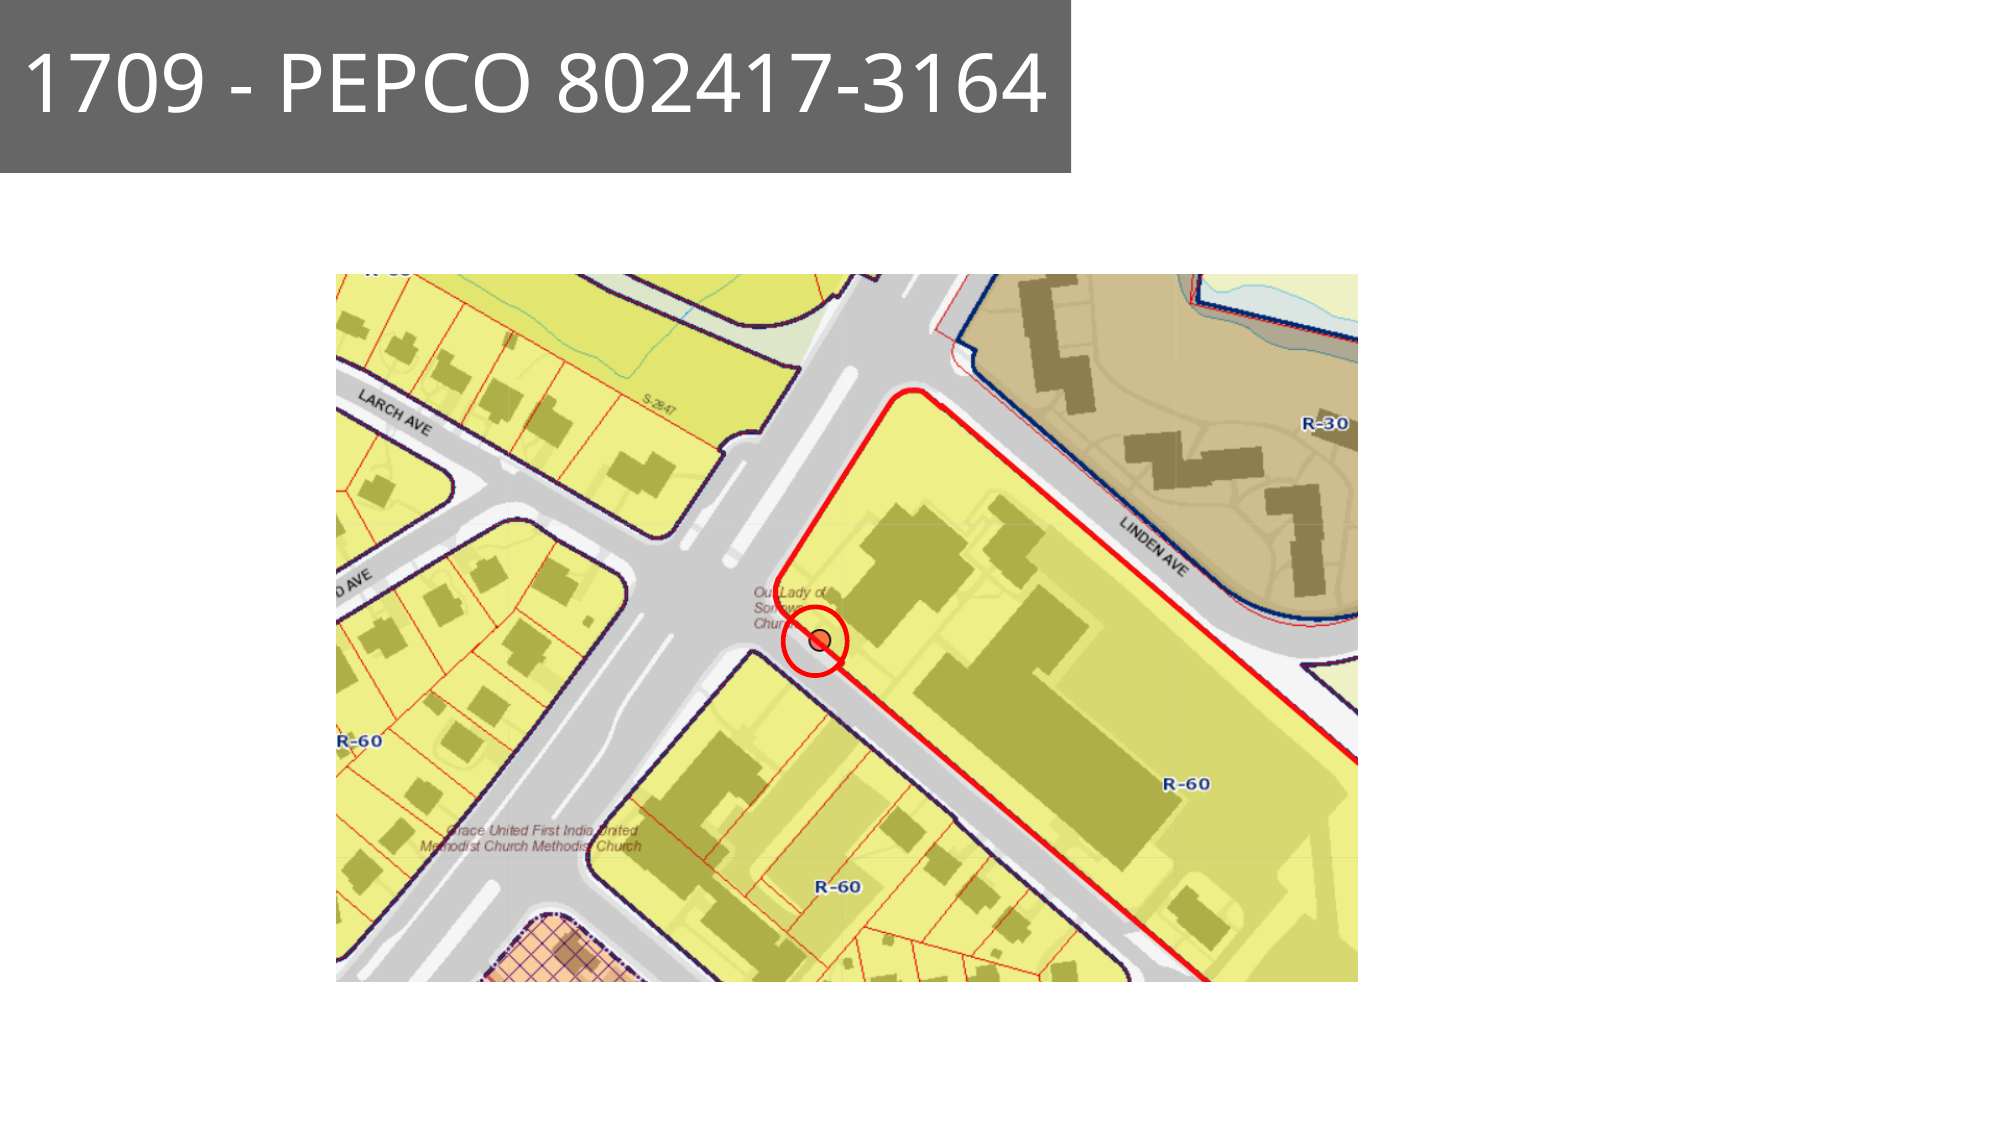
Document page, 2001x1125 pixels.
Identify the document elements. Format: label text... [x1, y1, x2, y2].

picture [336, 274, 1358, 982]
title 1709 - PEPCO 802417-3164 [0, 0, 1072, 173]
